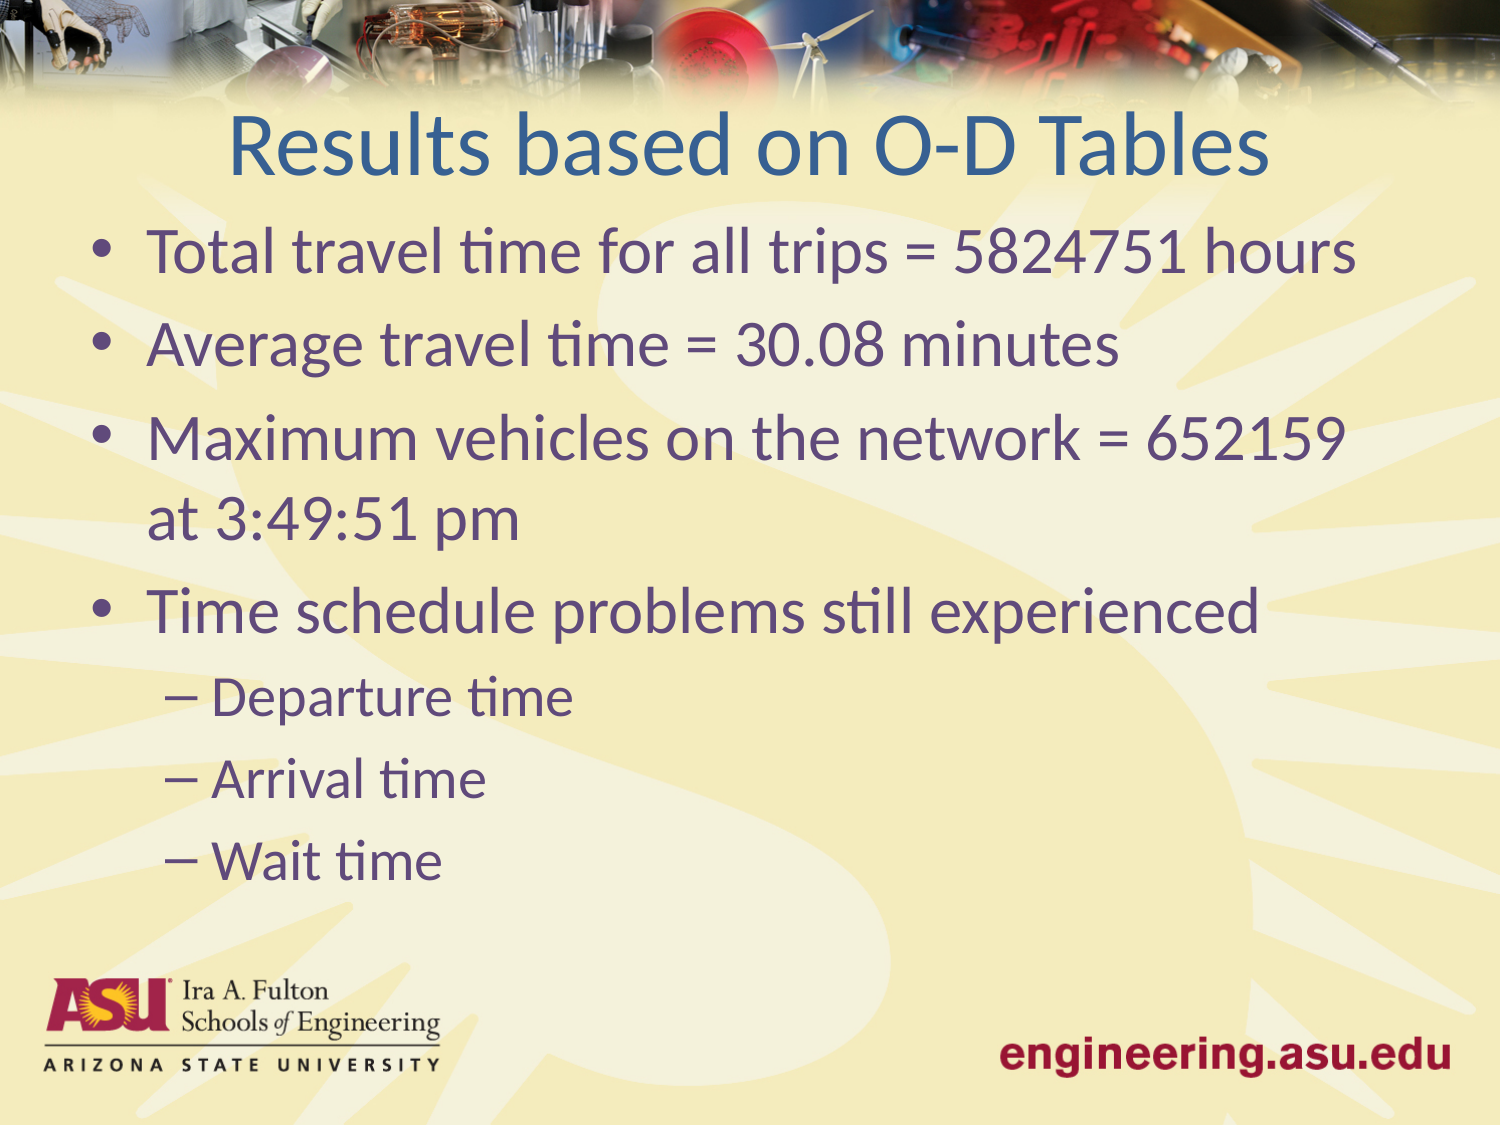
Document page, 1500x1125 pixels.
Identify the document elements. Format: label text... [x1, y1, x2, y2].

picture [0, 0, 1500, 1125]
list Total travel time for all trips = 5824751 hours Average travel time = 30.08 minutes Maximum vehicles on the network = 652159 at 3:49:51 pm Time schedule problems still experienced Departure time Arrival time Wait time [74, 199, 1426, 943]
title Results based on O-D Tables [74, 44, 1426, 199]
